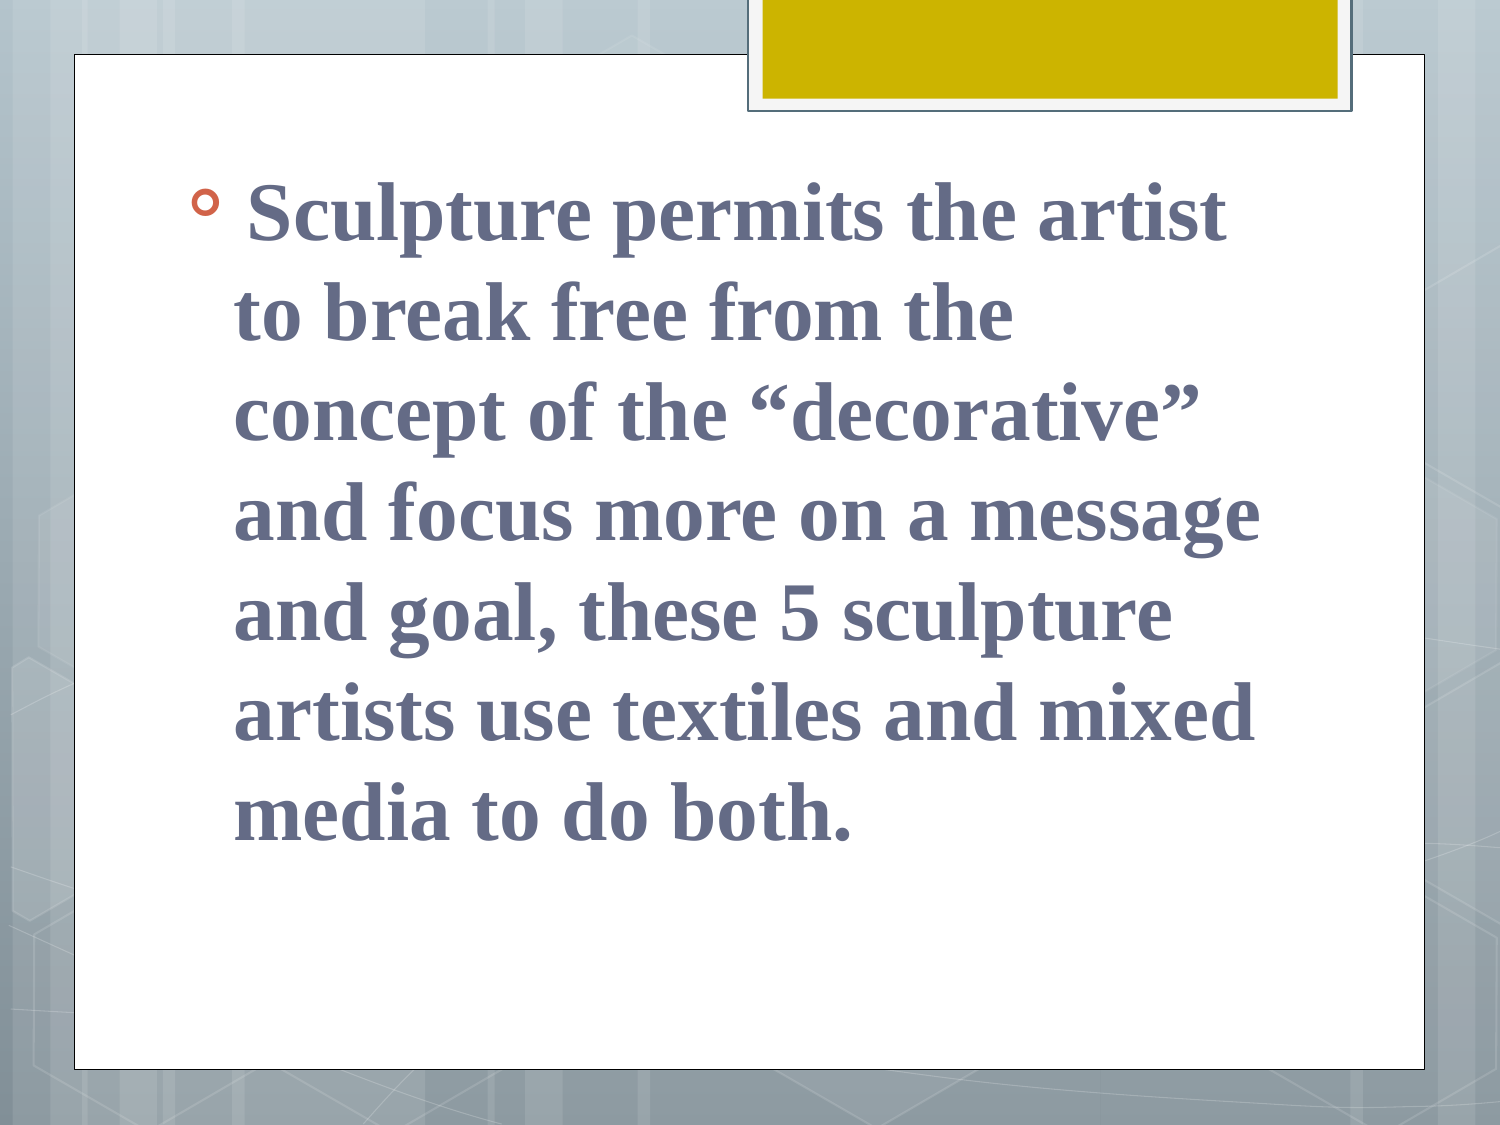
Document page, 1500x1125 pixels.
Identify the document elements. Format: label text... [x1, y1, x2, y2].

list Sculpture permits the artist to break free from the concept of the “decorative” and focus more on a message and goal, these 5 sculpture artists use textiles and mixed media to do both. [162, 149, 1313, 938]
